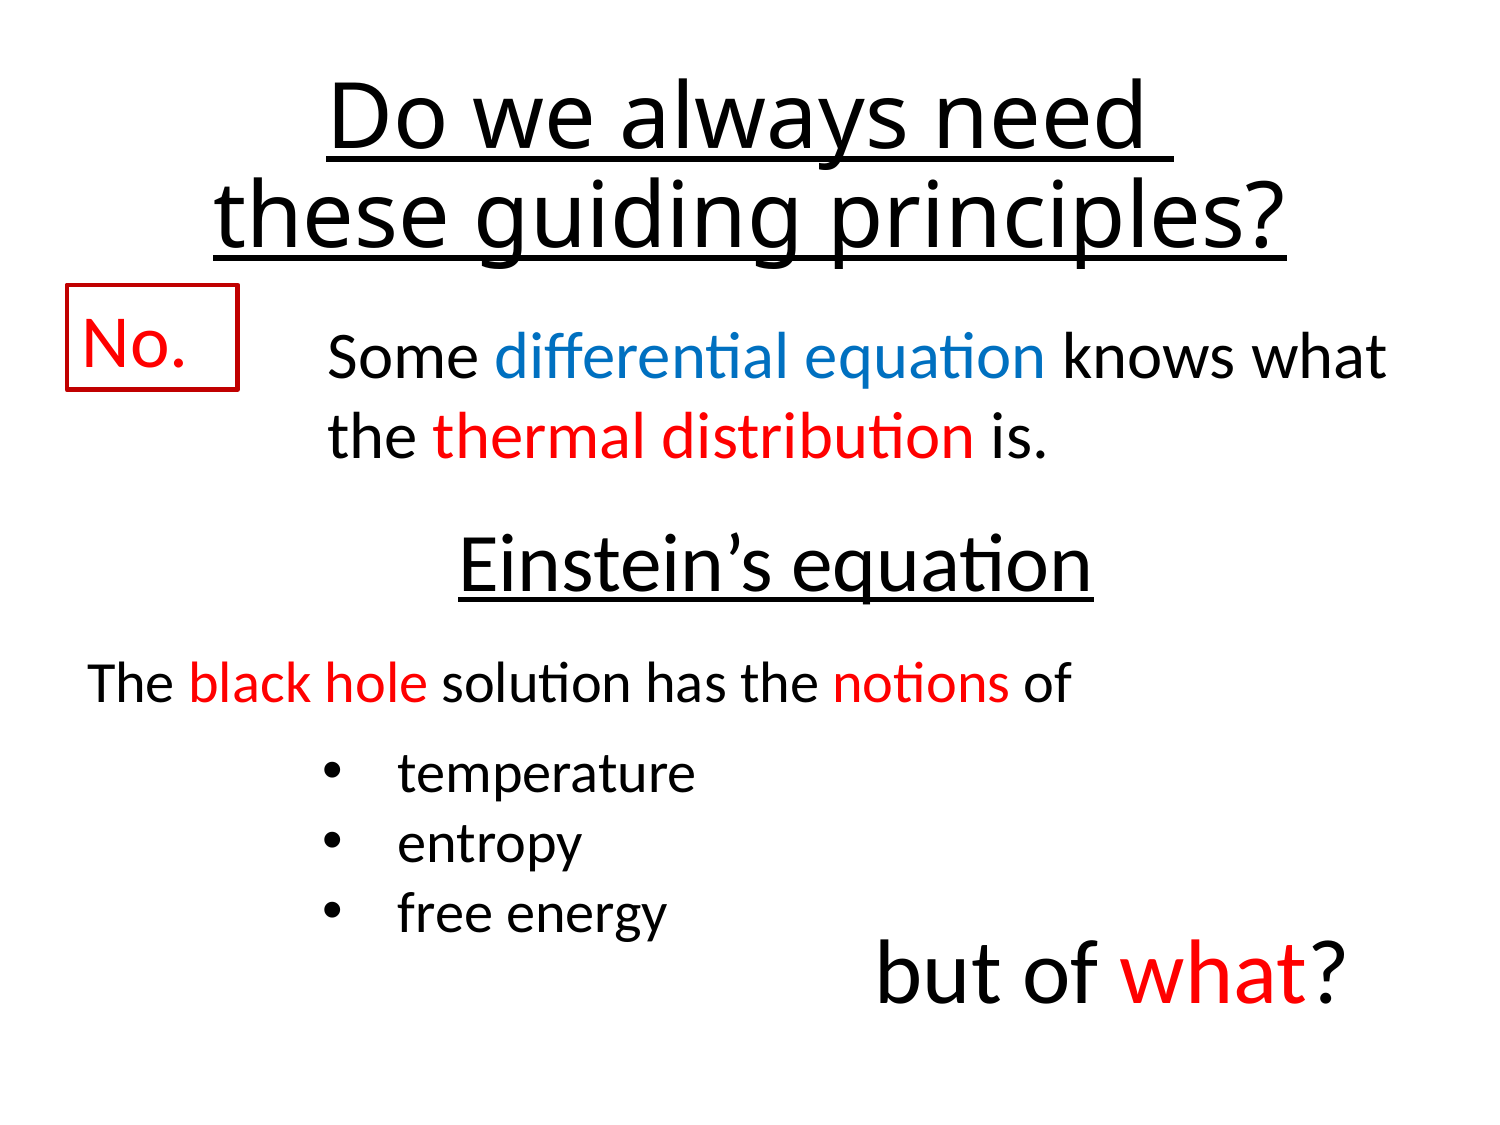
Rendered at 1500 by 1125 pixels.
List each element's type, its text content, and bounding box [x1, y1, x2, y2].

text_box Some differential equation knows what the thermal distribution is. [312, 304, 1403, 480]
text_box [65, 636, 1094, 955]
text_box Einstein’s equation [443, 501, 1109, 616]
text_box No. [66, 284, 238, 390]
text_box but of what? [859, 904, 1365, 1030]
title Do we always need these guiding principles? [103, 59, 1397, 278]
